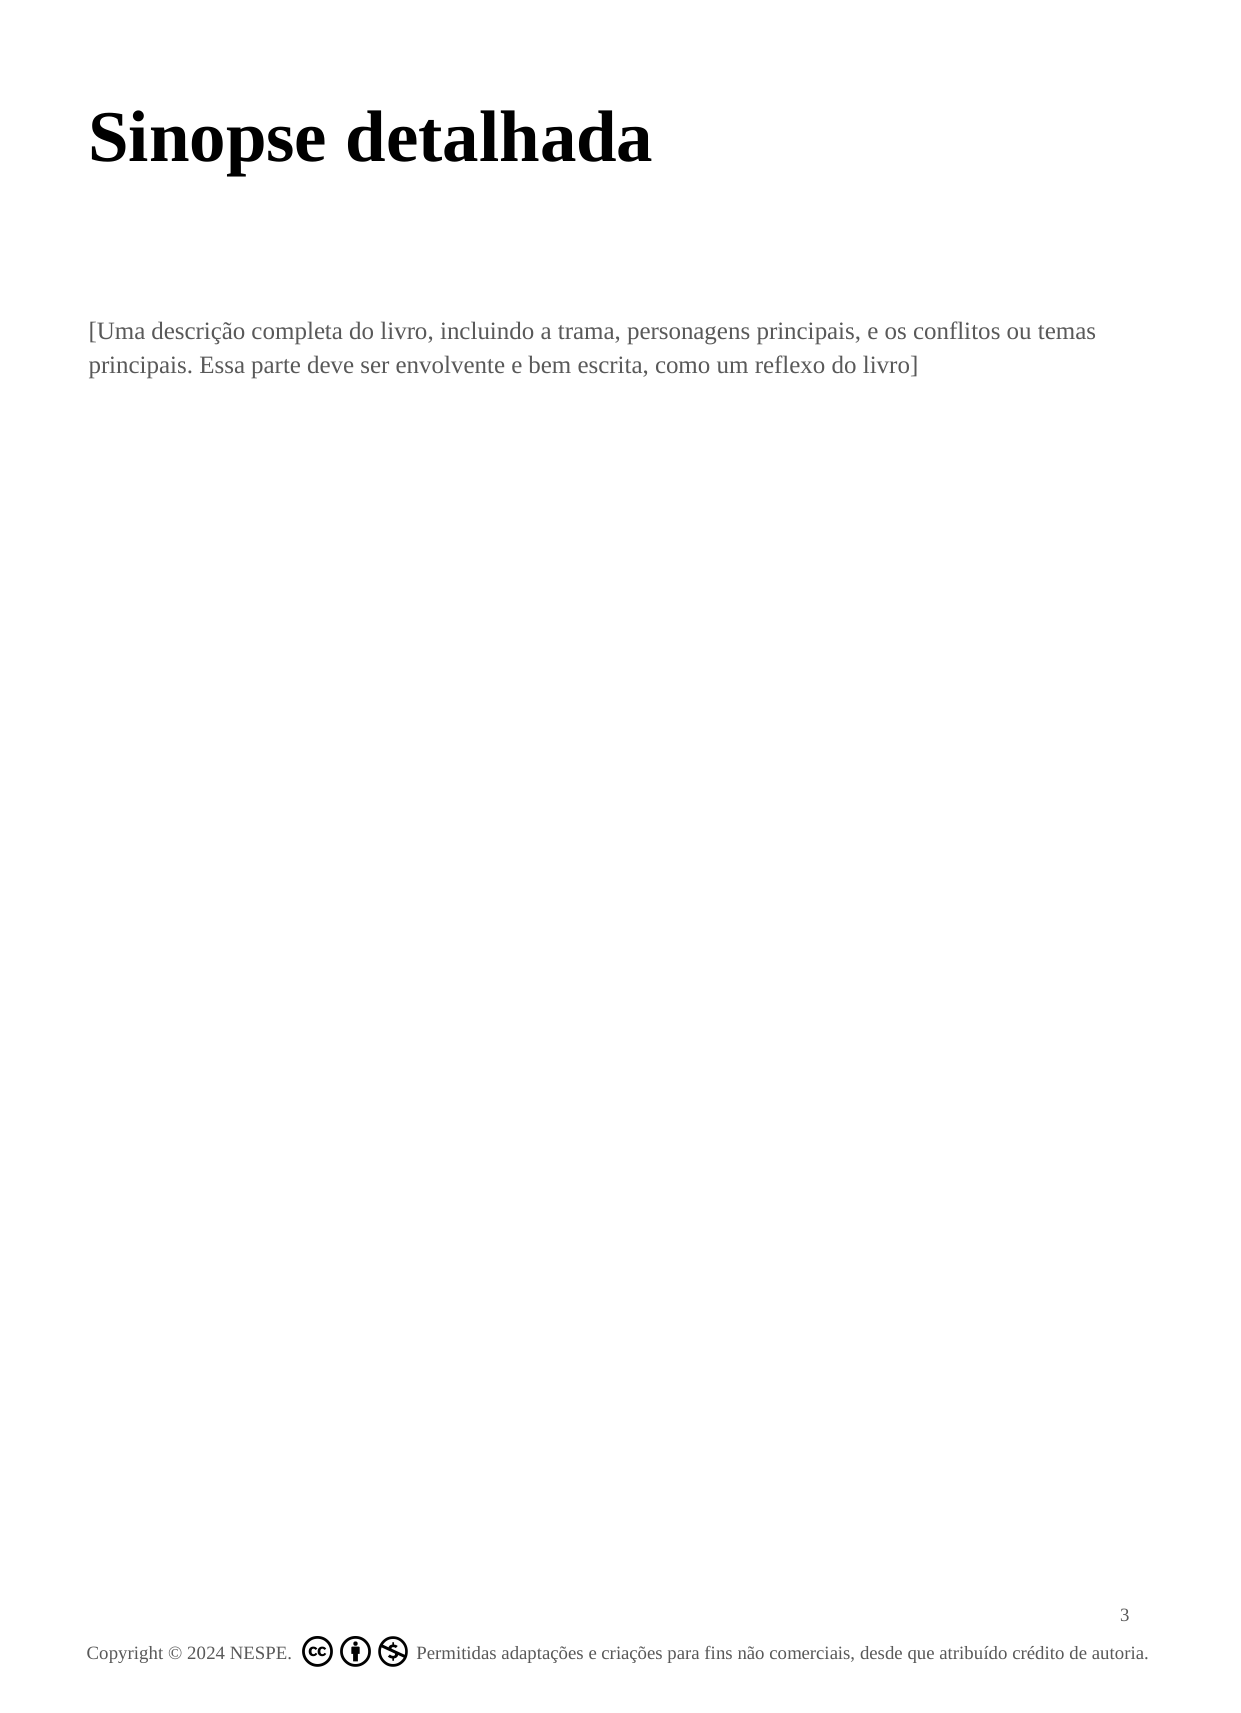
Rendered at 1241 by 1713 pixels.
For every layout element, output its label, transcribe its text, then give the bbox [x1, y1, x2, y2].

list [Uma descrição completa do livro, incluindo a trama, personagens principais, e os conflitos ou temas principais. Essa parte deve ser envolvente e bem escrita, como um reflexo do livro] [88, 310, 1152, 1522]
title Sinopse detalhada [88, 88, 1152, 238]
picture [378, 1636, 408, 1667]
picture [302, 1636, 333, 1667]
picture [340, 1636, 371, 1667]
